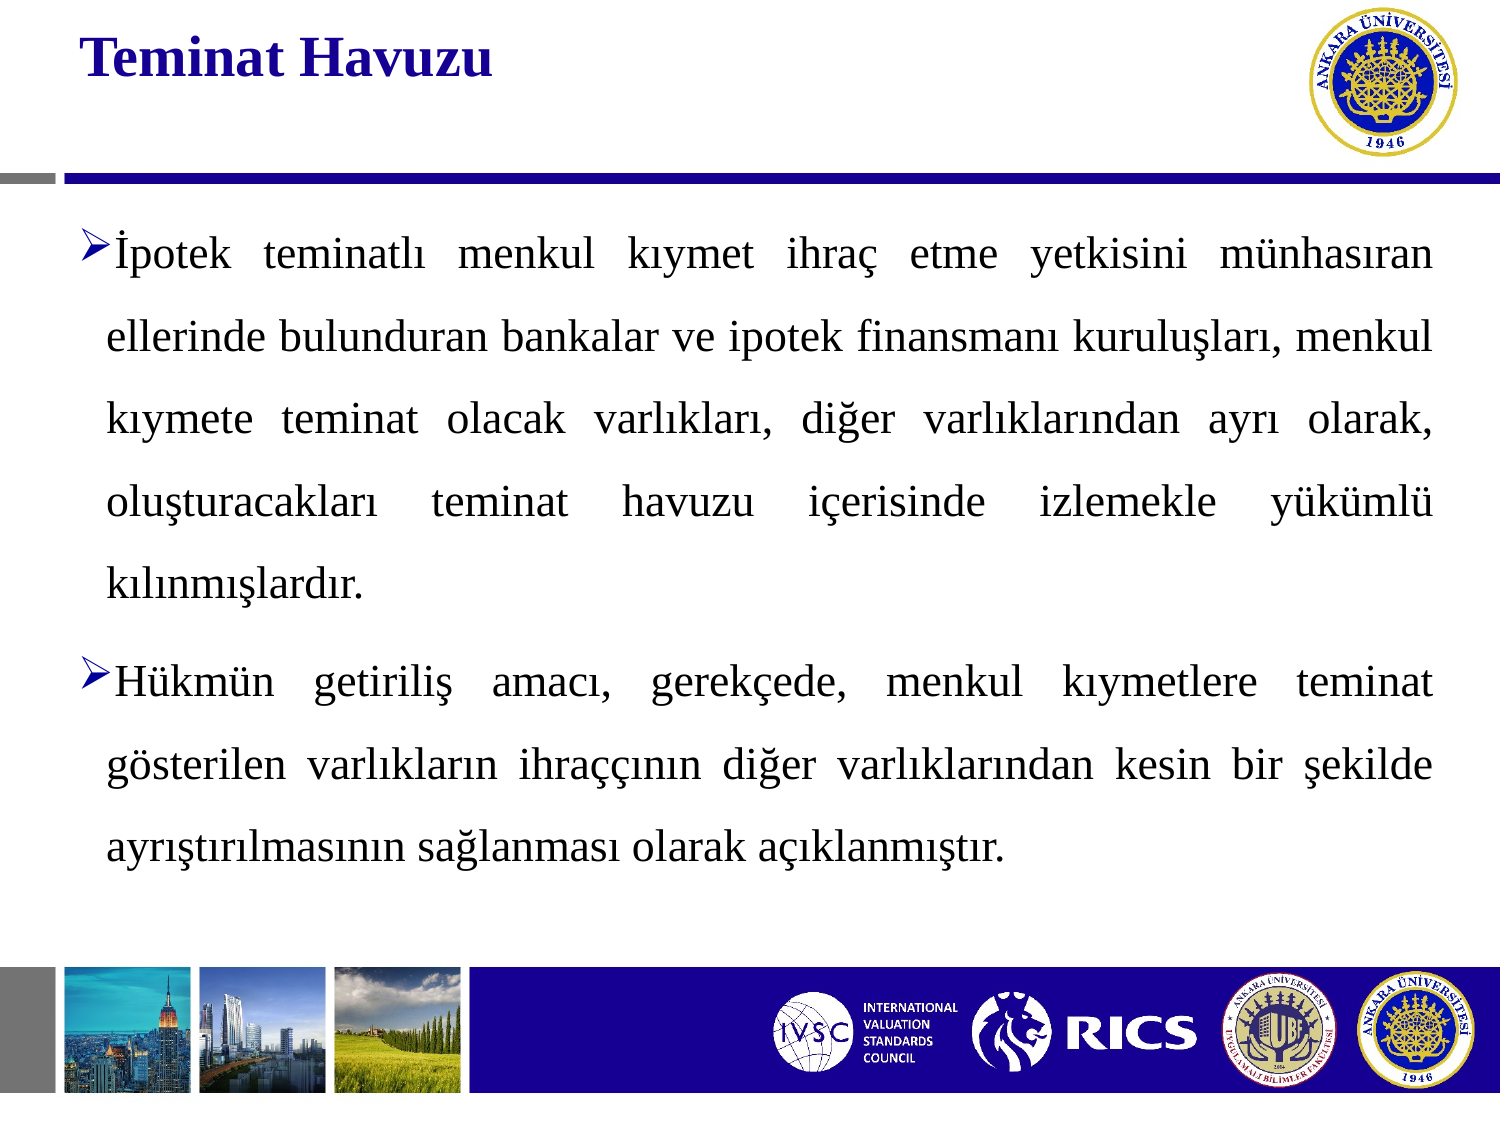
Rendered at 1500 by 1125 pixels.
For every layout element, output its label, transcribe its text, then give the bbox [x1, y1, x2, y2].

list İpotek teminatlı menkul kıymet ihraç etme yetkisini münhasıran ellerinde bulunduran bankalar ve ipotek finansmanı kuruluşları, menkul kıymete teminat olacak varlıkları, diğer varlıklarından ayrı olarak, oluşturacakları teminat havuzu içerisinde izlemekle yükümlü kılınmışlardır. Hükmün getiriliş amacı, gerekçede, menkul kıymetlere teminat gösterilen varlıkların ihraççının diğer varlıklarından kesin bir şekilde ayrıştırılmasının sağlanması olarak açıklanmıştır. [63, 188, 1450, 886]
title Teminat Havuzu [64, 18, 1319, 172]
picture [0, 0, 1500, 1125]
